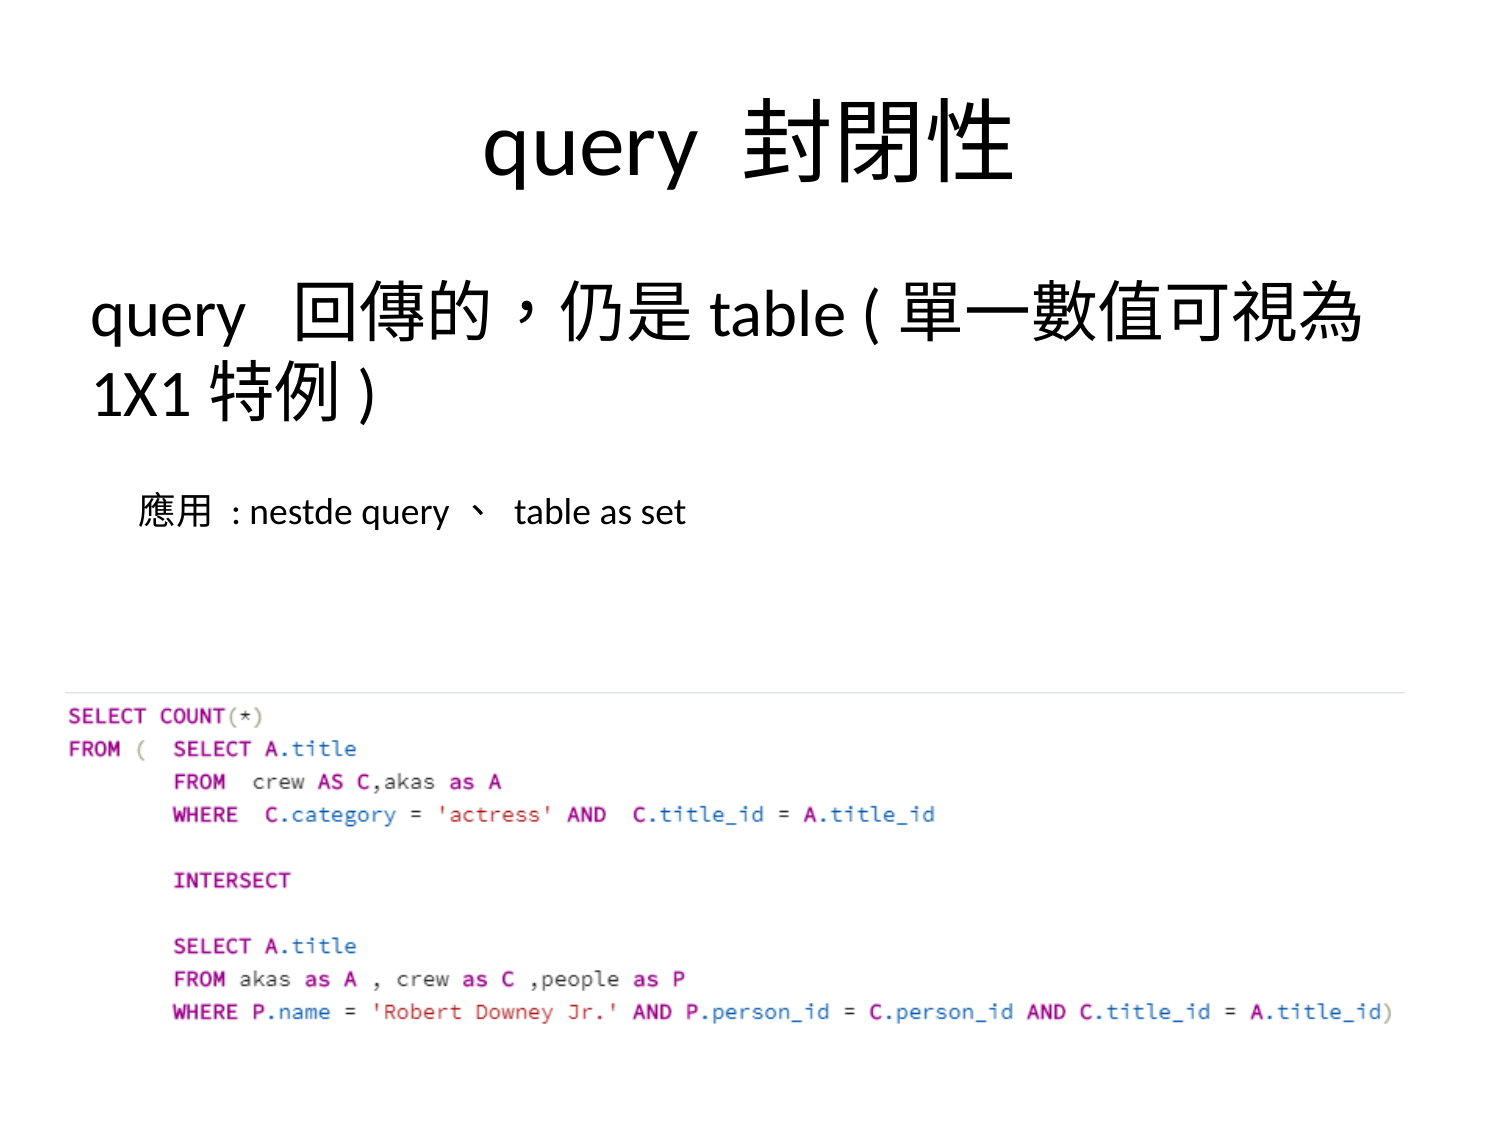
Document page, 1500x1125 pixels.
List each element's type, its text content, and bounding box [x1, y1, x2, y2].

list query 回傳的，仍是table (單一數值可視為1X1特例) [75, 262, 1425, 1005]
text_box 應用 : nestde query、 table as set [123, 479, 1388, 540]
picture [64, 692, 1405, 1038]
title query 封閉性 [75, 45, 1425, 233]
